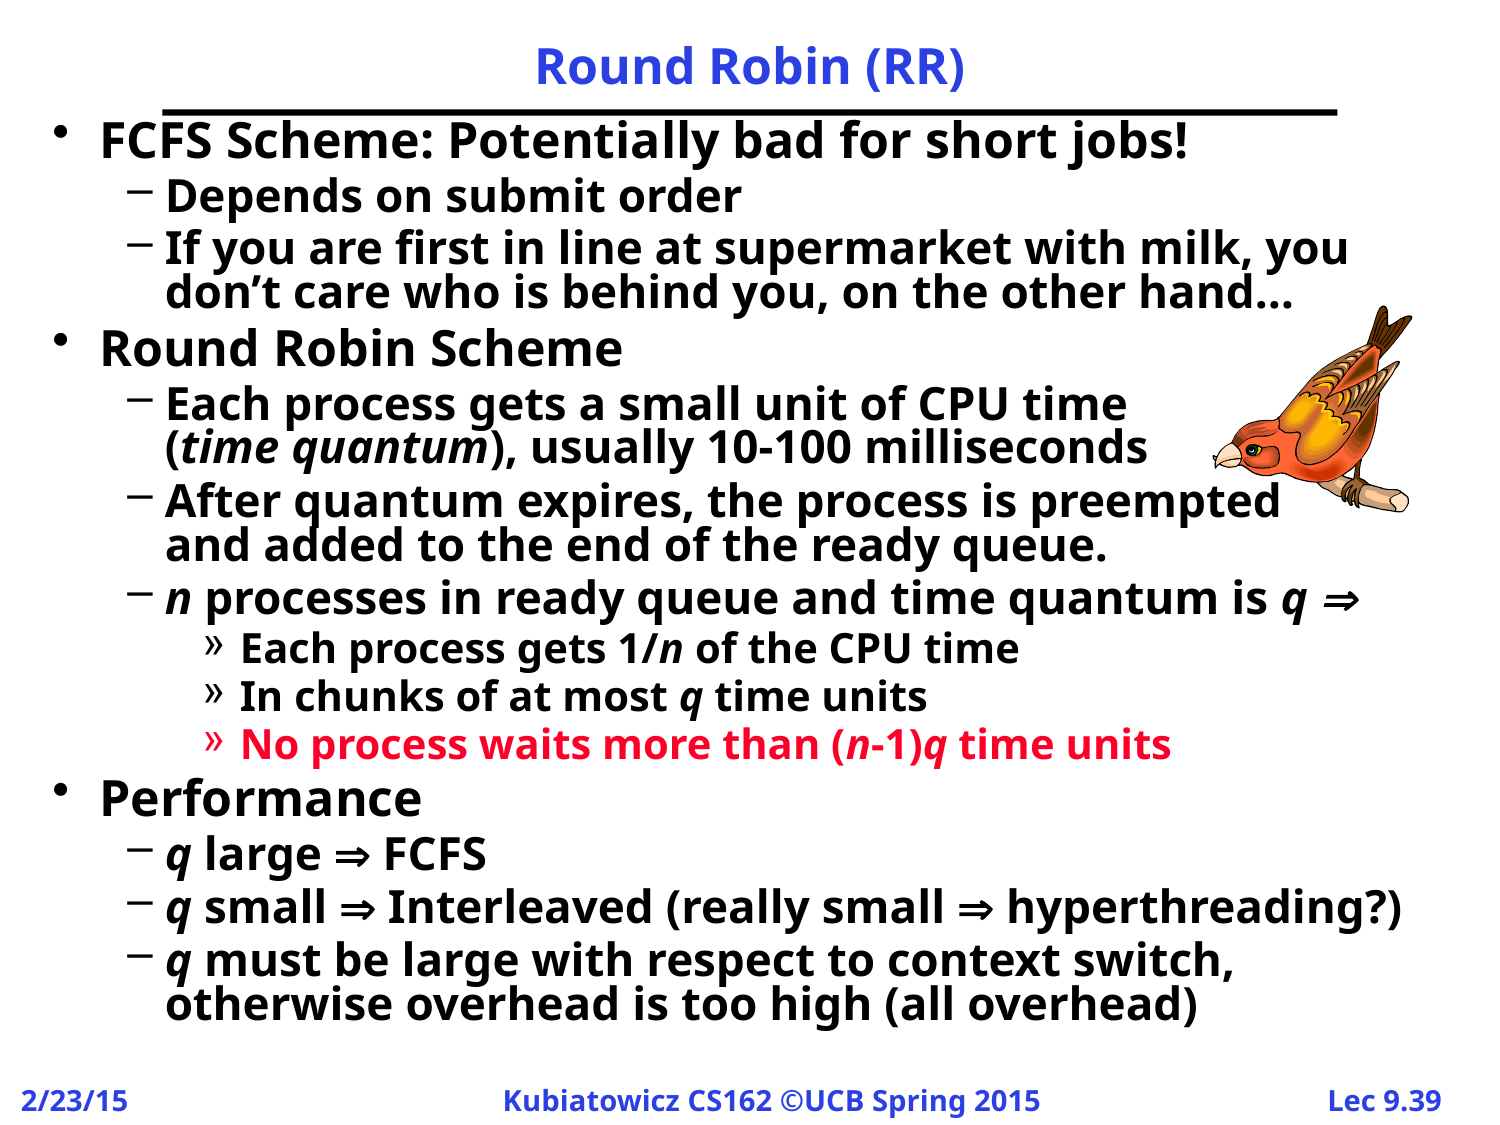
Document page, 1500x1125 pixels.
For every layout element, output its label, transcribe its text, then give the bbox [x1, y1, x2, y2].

list FCFS Scheme: Potentially bad for short jobs! Depends on submit order If you are first in line at supermarket with milk, you don’t care who is behind you, on the other hand… Round Robin Scheme Each process gets a small unit of CPU time (time quantum), usually 10-100 milliseconds After quantum expires, the process is preempted and added to the end of the ready queue. n processes in ready queue and time quantum is q  Each process gets 1/n of the CPU time In chunks of at most q time units No process waits more than (n-1)q time units Performance q large  FCFS q small  Interleaved (really small  hyperthreading?) q must be large with respect to context switch, otherwise overhead is too high (all overhead) [37, 112, 1450, 1038]
title Round Robin (RR) [162, 24, 1338, 112]
picture [1212, 305, 1413, 513]
